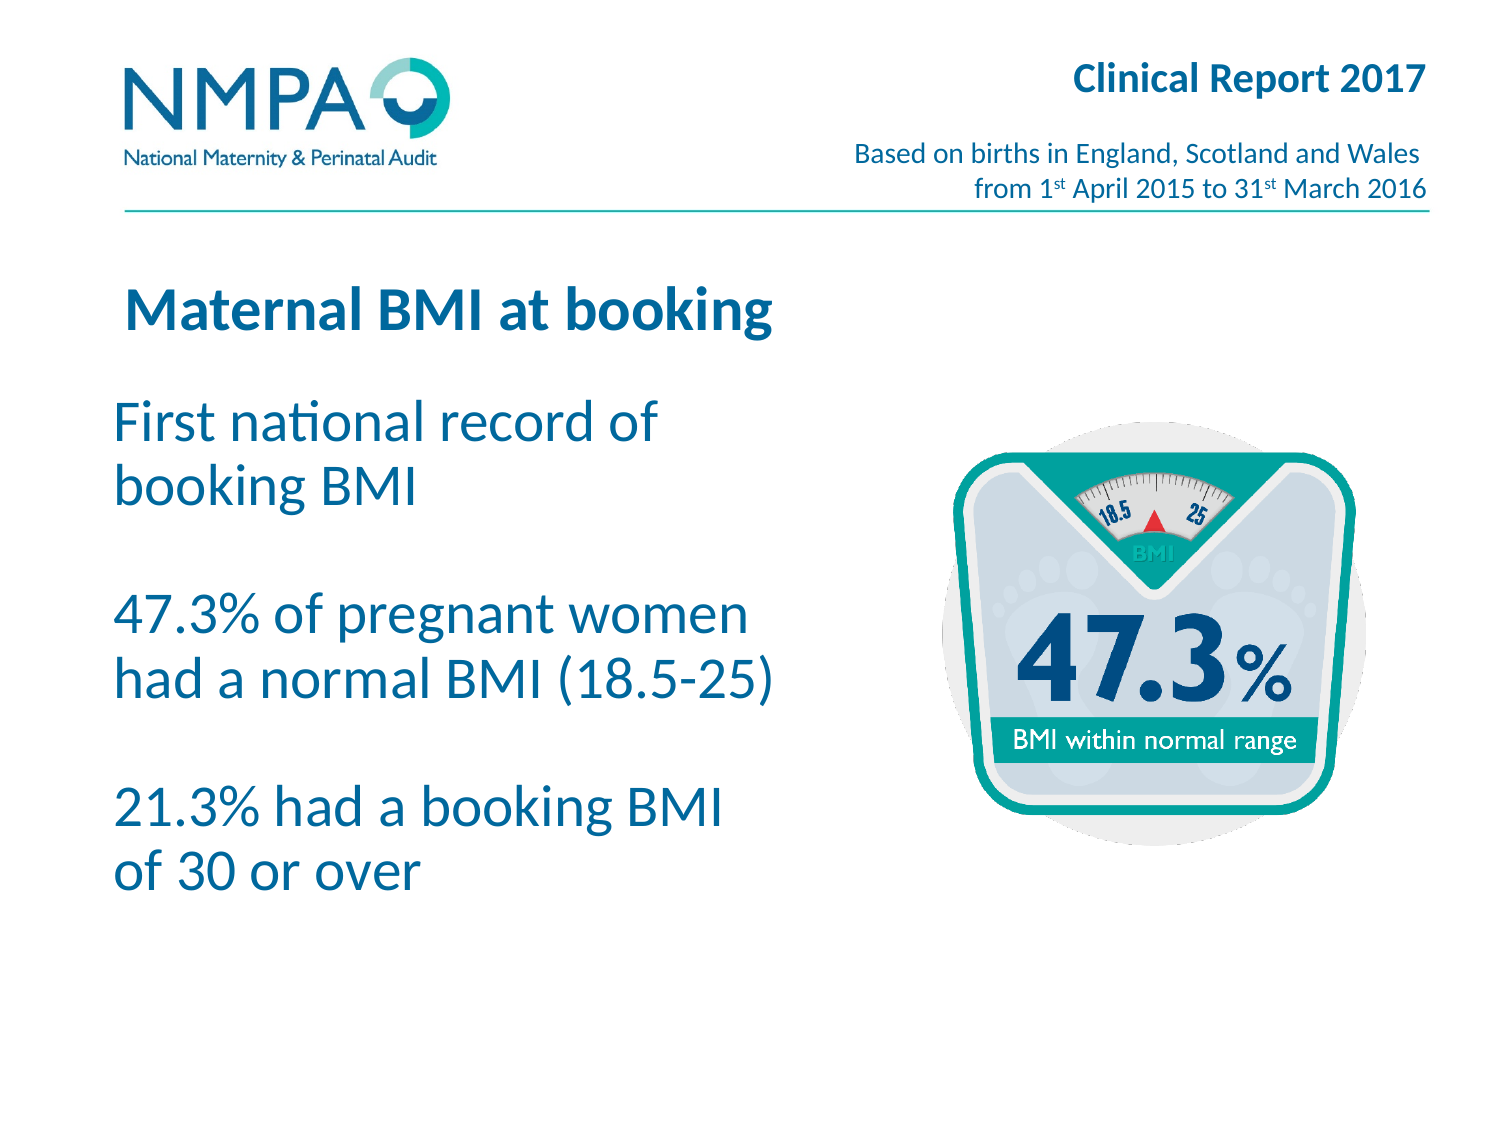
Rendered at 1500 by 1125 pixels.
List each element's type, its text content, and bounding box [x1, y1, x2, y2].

text_box Maternal BMI at booking [109, 195, 1404, 352]
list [859, 338, 1449, 929]
text_box Clinical Report 2017 Based on births in England, Scotland and Wales from 1st April 2015 to 31st March 2016 [447, 63, 1443, 213]
title First national record of booking BMI 47.3% of pregnant women had a normal BMI (18.5-25) 21.3% had a booking BMI of 30 or over [98, 285, 797, 982]
picture [0, 0, 1500, 235]
